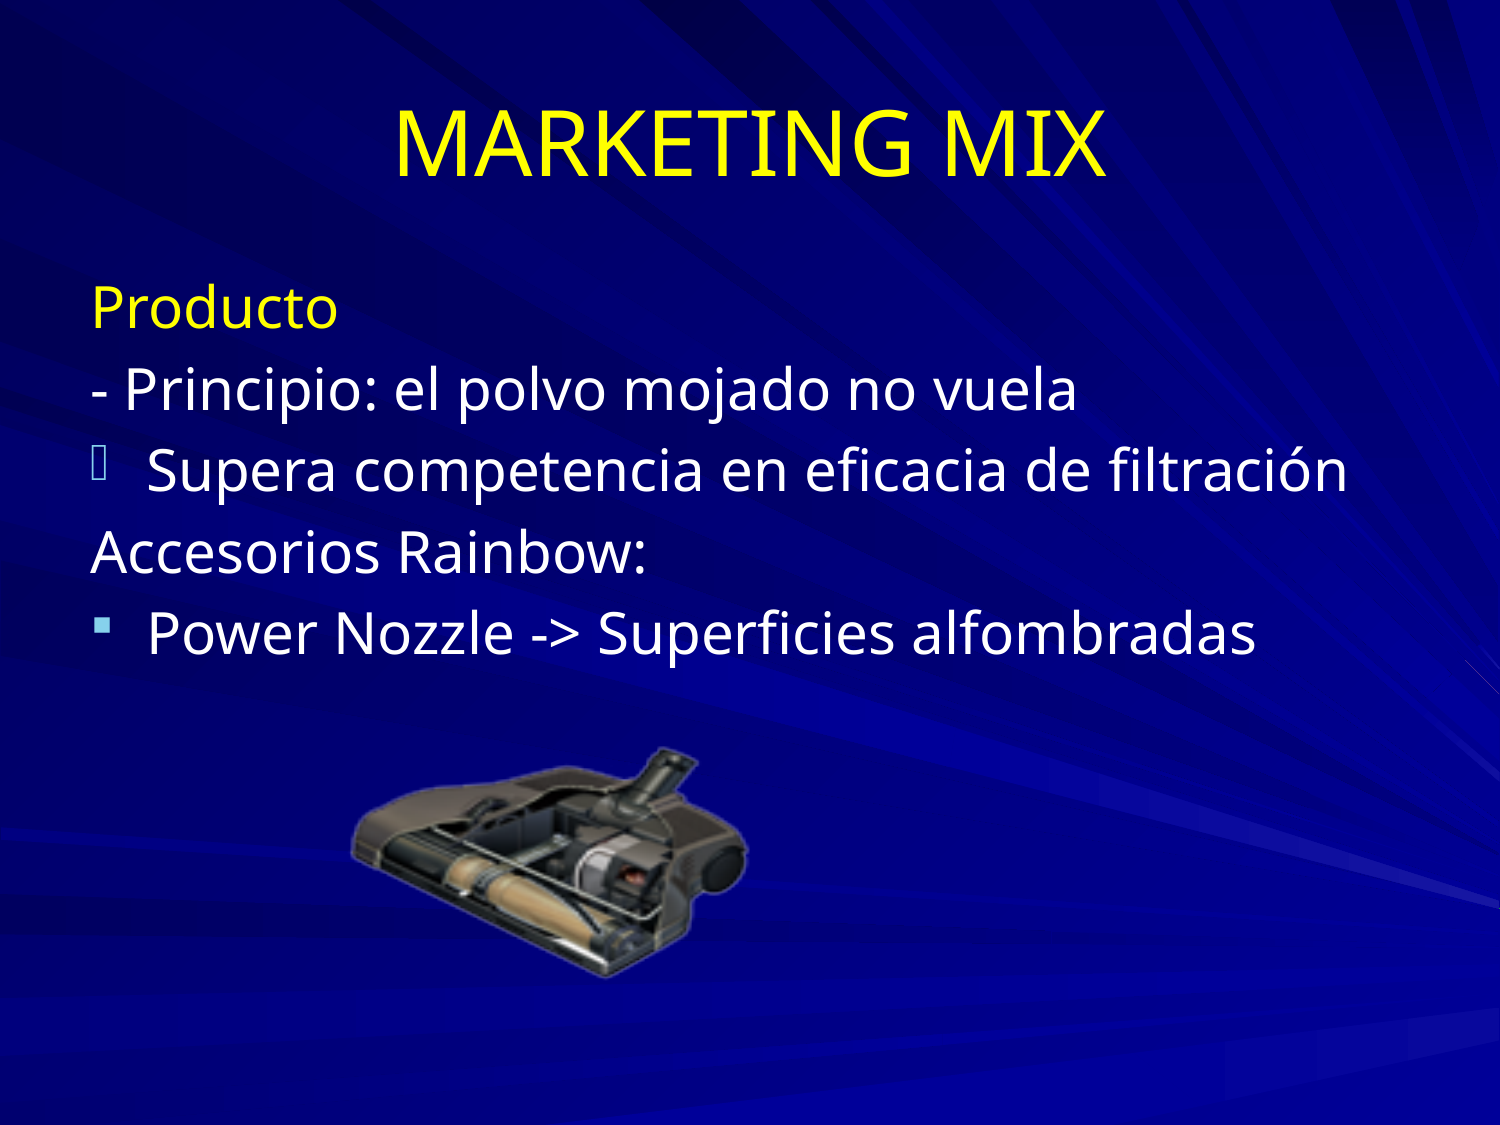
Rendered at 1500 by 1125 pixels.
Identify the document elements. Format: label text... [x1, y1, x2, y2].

list Producto - Principio: el polvo mojado no vuela Supera competencia en eficacia de filtración Accesorios Rainbow: Power Nozzle -> Superficies alfombradas [74, 262, 1426, 1125]
title MARKETING MIX [74, 45, 1426, 234]
picture [324, 649, 776, 1088]
